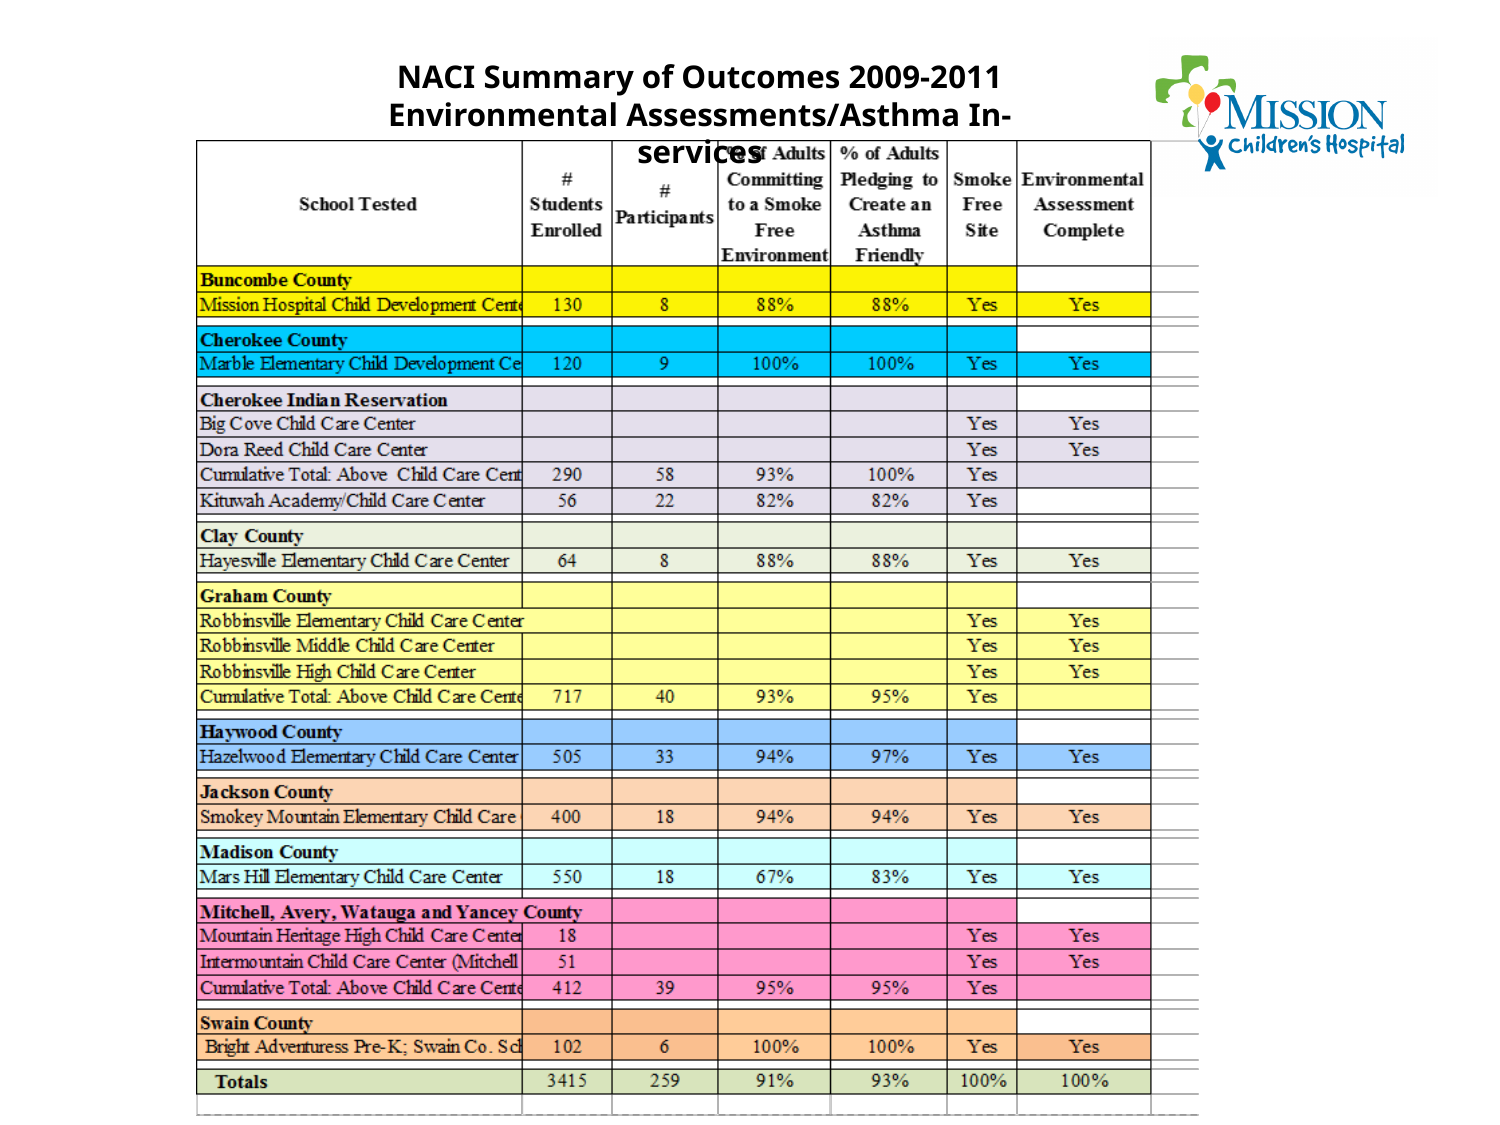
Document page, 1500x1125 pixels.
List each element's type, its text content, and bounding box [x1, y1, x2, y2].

picture [287, 334, 292, 345]
picture [220, 338, 228, 345]
picture [200, 334, 205, 346]
picture [317, 338, 324, 345]
picture [242, 338, 247, 346]
picture [253, 335, 260, 345]
picture [969, 358, 975, 368]
picture [312, 359, 319, 368]
picture [486, 360, 492, 368]
picture [196, 37, 1438, 1117]
picture [270, 356, 278, 369]
picture [242, 356, 246, 369]
text_box NACI Summary of Outcomes 2009-2011 Environmental Assessments/Asthma In-services [350, 49, 1050, 139]
picture [301, 339, 309, 346]
